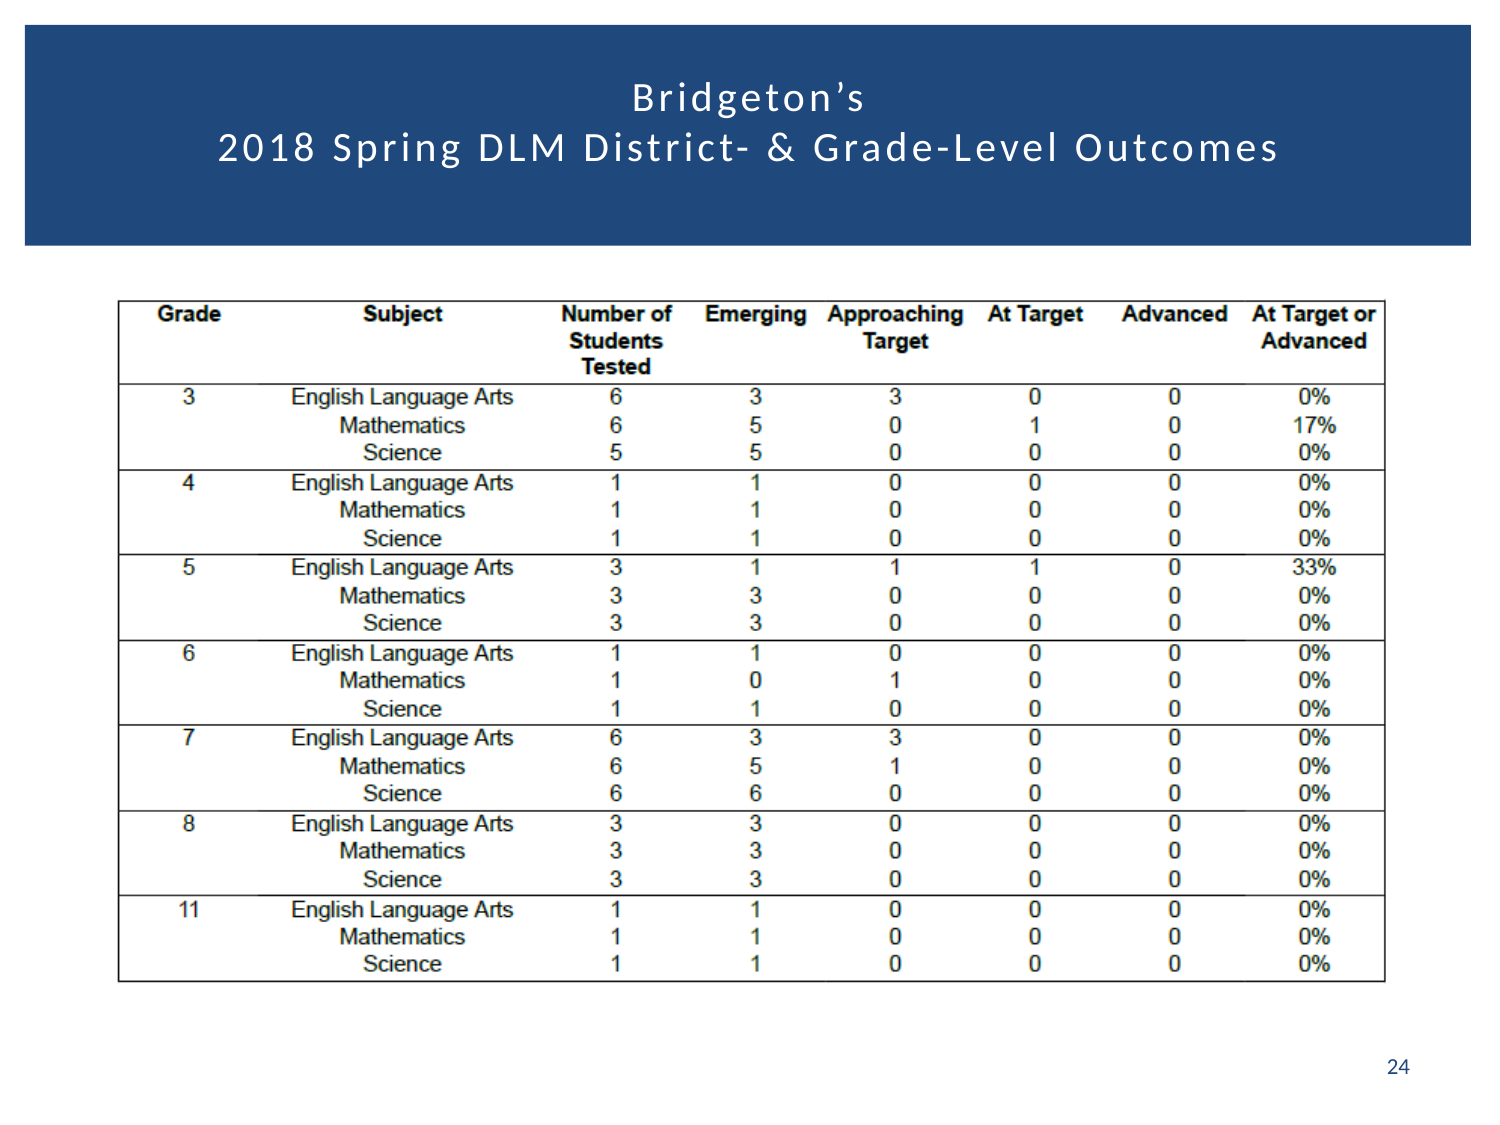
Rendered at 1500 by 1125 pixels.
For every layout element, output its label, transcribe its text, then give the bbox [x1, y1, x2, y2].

slide_number 24 [1349, 1041, 1448, 1089]
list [100, 281, 1404, 1006]
title Bridgeton’s 2018 Spring DLM District- & Grade-Level Outcomes [62, 58, 1438, 232]
